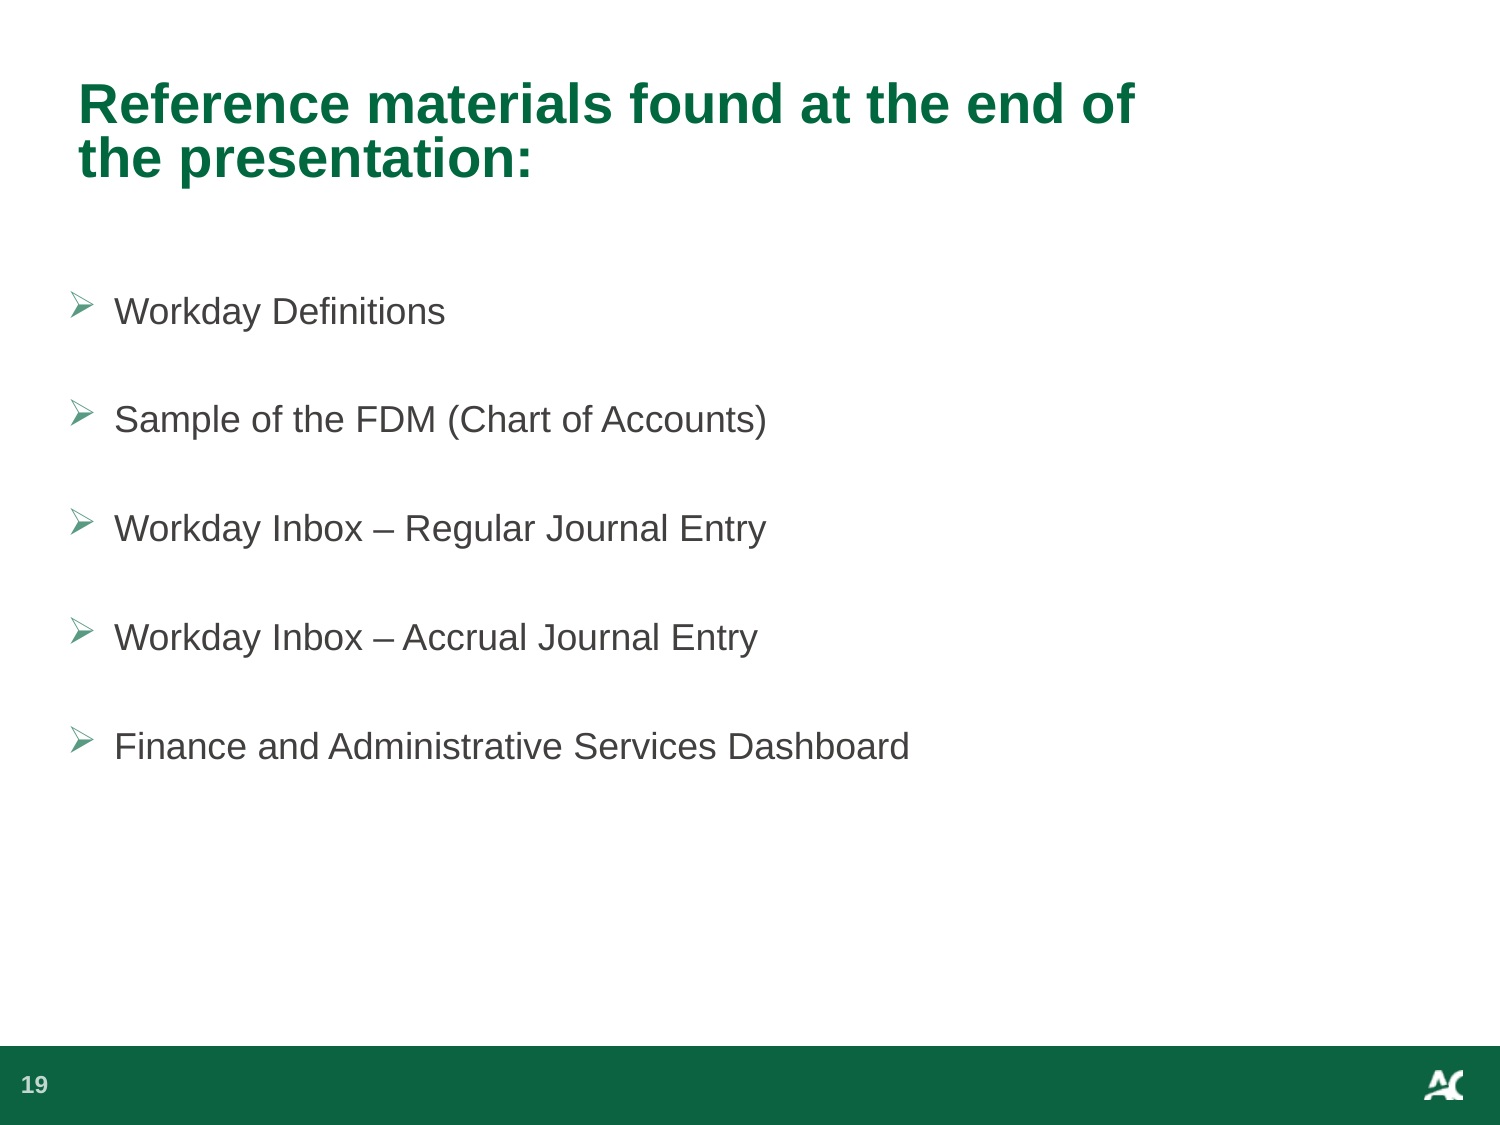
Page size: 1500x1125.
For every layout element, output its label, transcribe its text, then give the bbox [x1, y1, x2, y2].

title Reference materials found at the end of the presentation: [79, 80, 1165, 245]
slide_number 19 [20, 1057, 77, 1111]
list Workday Definitions Sample of the FDM (Chart of Accounts) Workday Inbox – Regular Journal Entry Workday Inbox – Accrual Journal Entry Finance and Administrative Services Dashboard [67, 241, 1422, 892]
